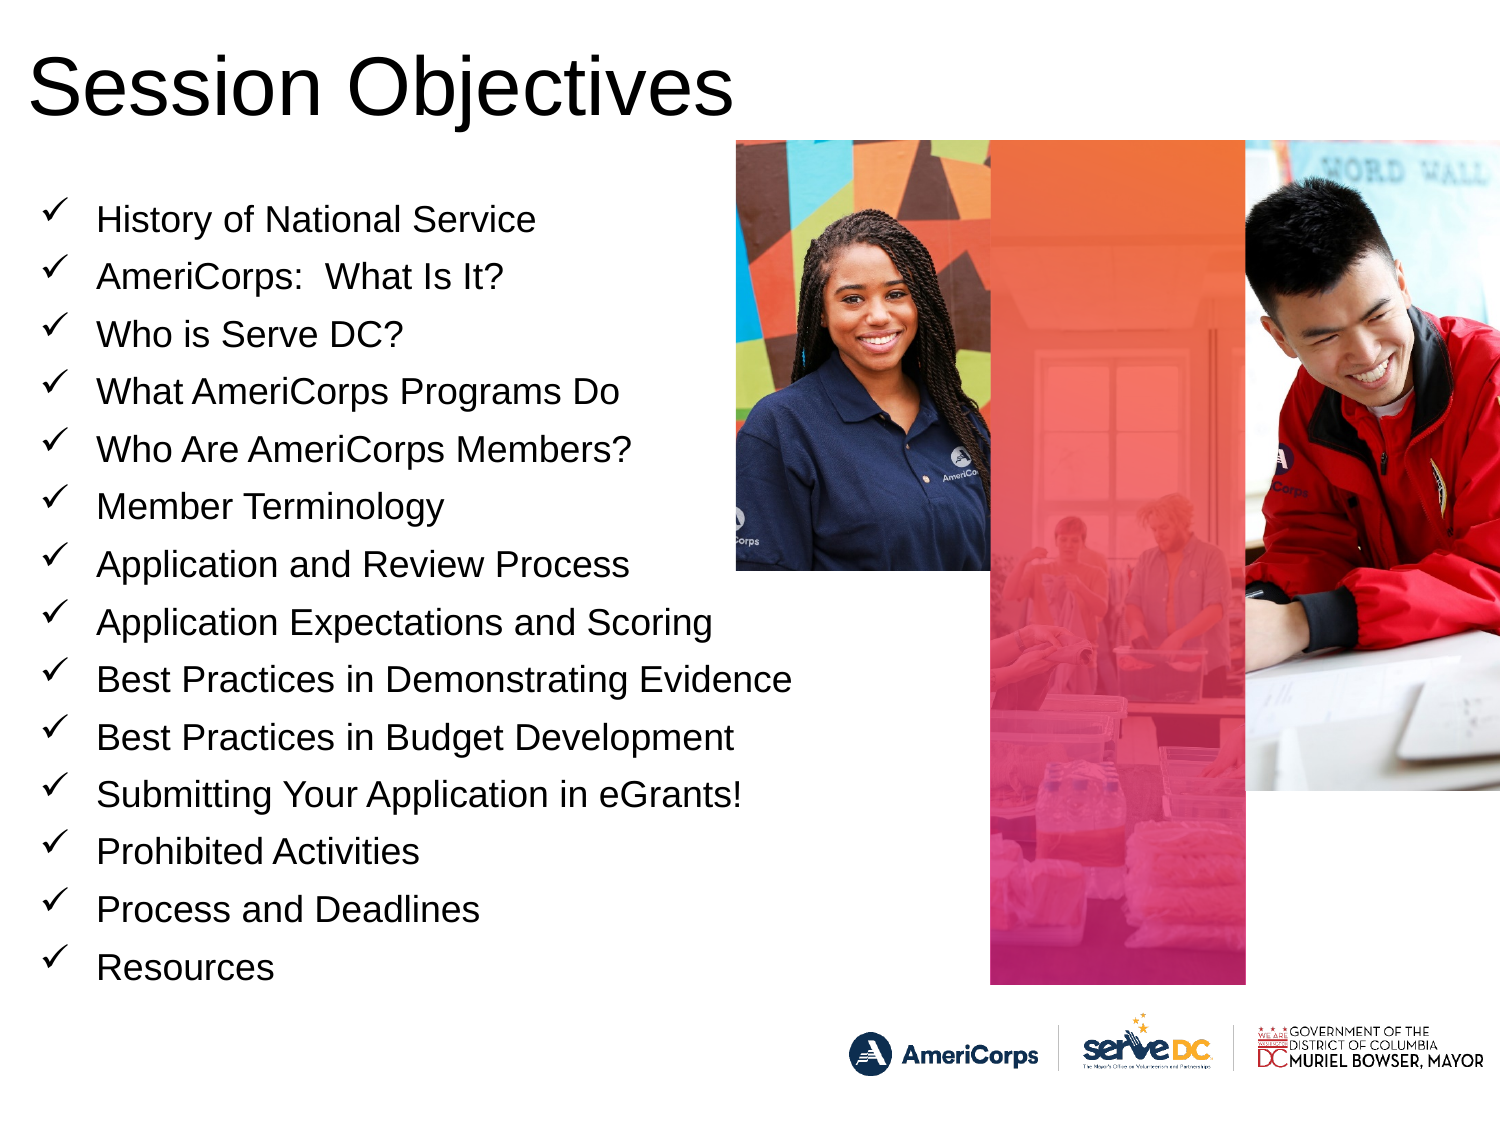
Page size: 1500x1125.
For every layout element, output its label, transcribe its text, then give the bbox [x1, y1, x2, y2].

text_box Session Objectives [0, 24, 800, 140]
picture [735, 140, 1500, 985]
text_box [849, 1012, 1483, 1076]
text_box History of National Service AmeriCorps: What Is It? Who is Serve DC? What AmeriCorps Programs Do Who Are AmeriCorps Members? Member Terminology Application and Review Process Application Expectations and Scoring Best Practices in Demonstrating Evidence Best Practices in Budget Development Submitting Your Application in eGrants! Prohibited Activities Process and Deadlines Resources [24, 187, 1168, 995]
